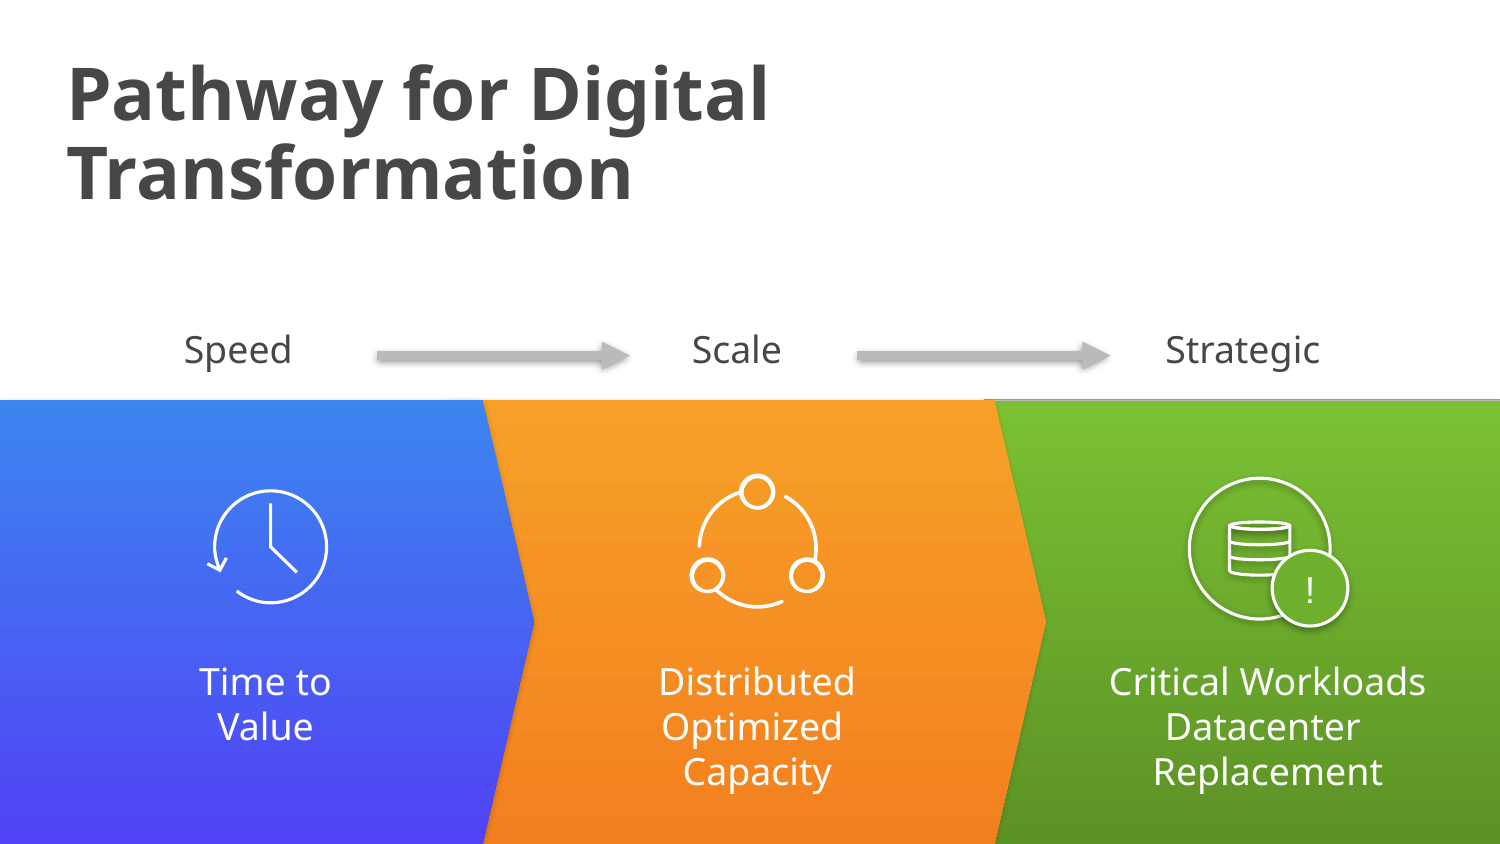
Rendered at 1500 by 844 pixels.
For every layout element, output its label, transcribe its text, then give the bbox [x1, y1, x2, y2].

text_box Time to Value [138, 650, 393, 789]
text_box [0, 399, 535, 844]
text_box Strategic [986, 323, 1500, 398]
text_box Speed [6, 323, 470, 398]
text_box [689, 473, 826, 608]
text_box Pathway for Digital Transformation [51, 50, 1462, 295]
text_box Critical Workloads Datacenter Replacement [1048, 650, 1488, 819]
text_box [484, 399, 1047, 844]
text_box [1189, 477, 1349, 627]
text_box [207, 490, 327, 604]
text_box [996, 399, 1500, 844]
text_box Scale [489, 323, 984, 398]
text_box Distributed Optimized Capacity [573, 650, 942, 819]
